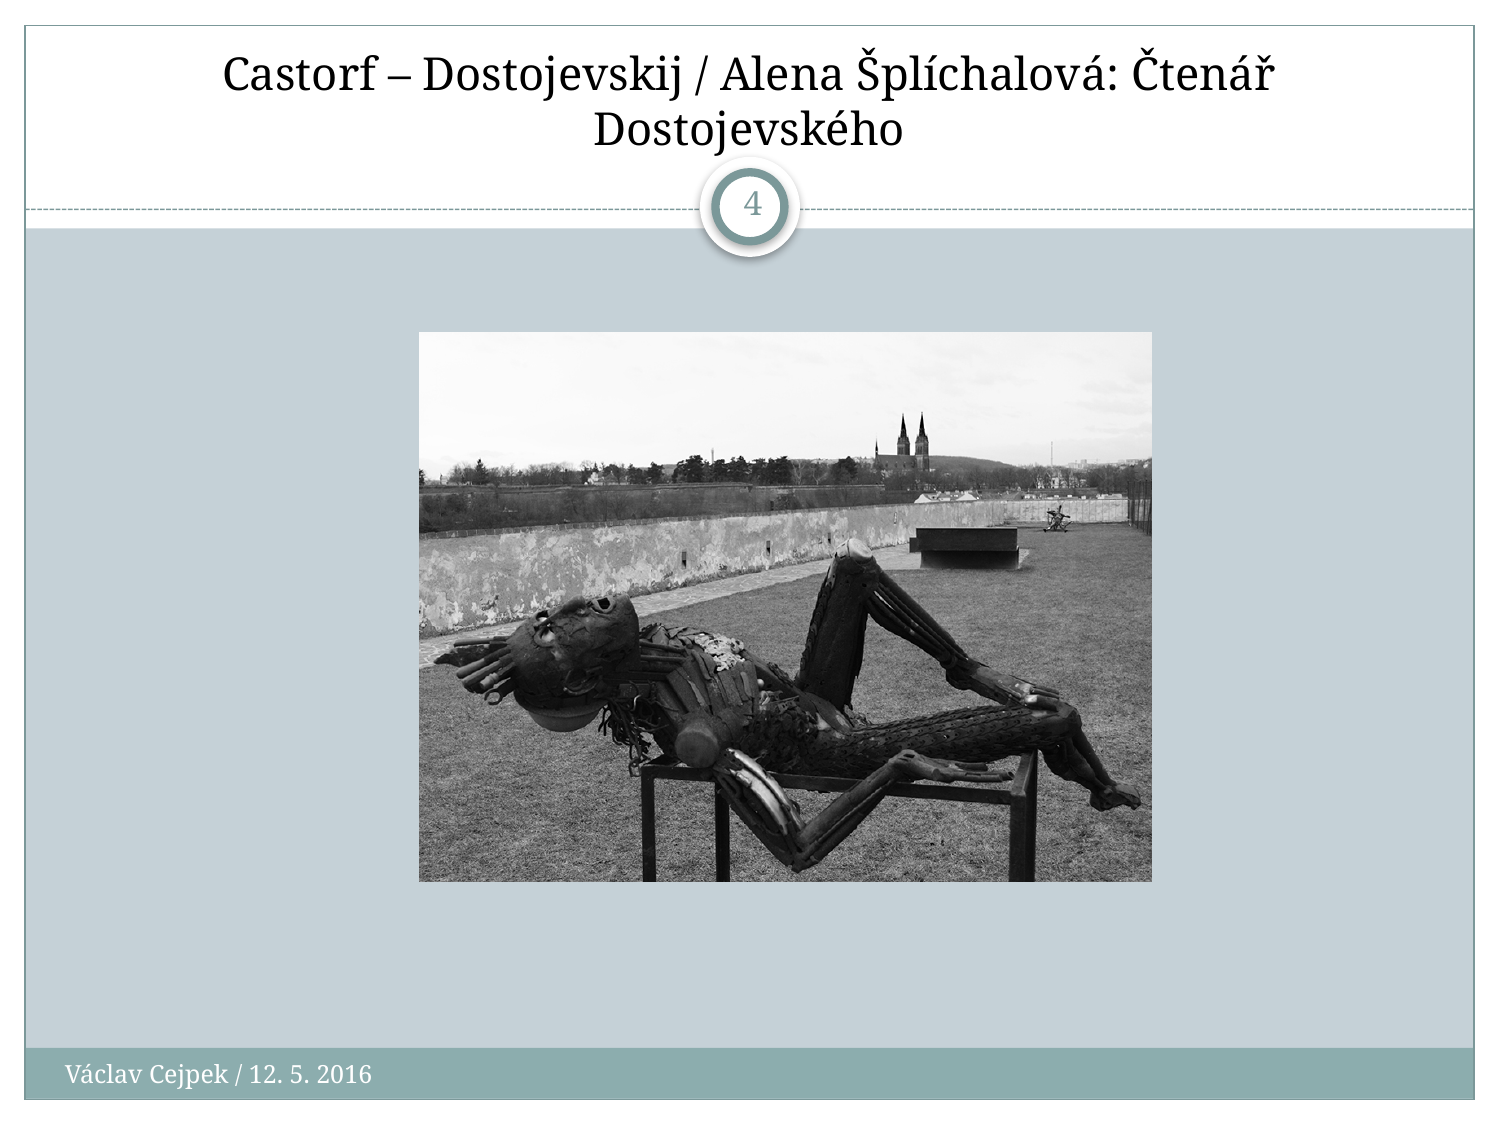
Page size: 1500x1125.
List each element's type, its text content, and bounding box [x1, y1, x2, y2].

footer Václav Cejpek / 12. 5. 2016 [50, 1051, 638, 1112]
slide_number 4 [715, 168, 791, 241]
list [419, 332, 1152, 882]
title Castorf – Dostojevskij / Alena Šplíchalová: Čtenář Dostojevského [49, 37, 1450, 162]
